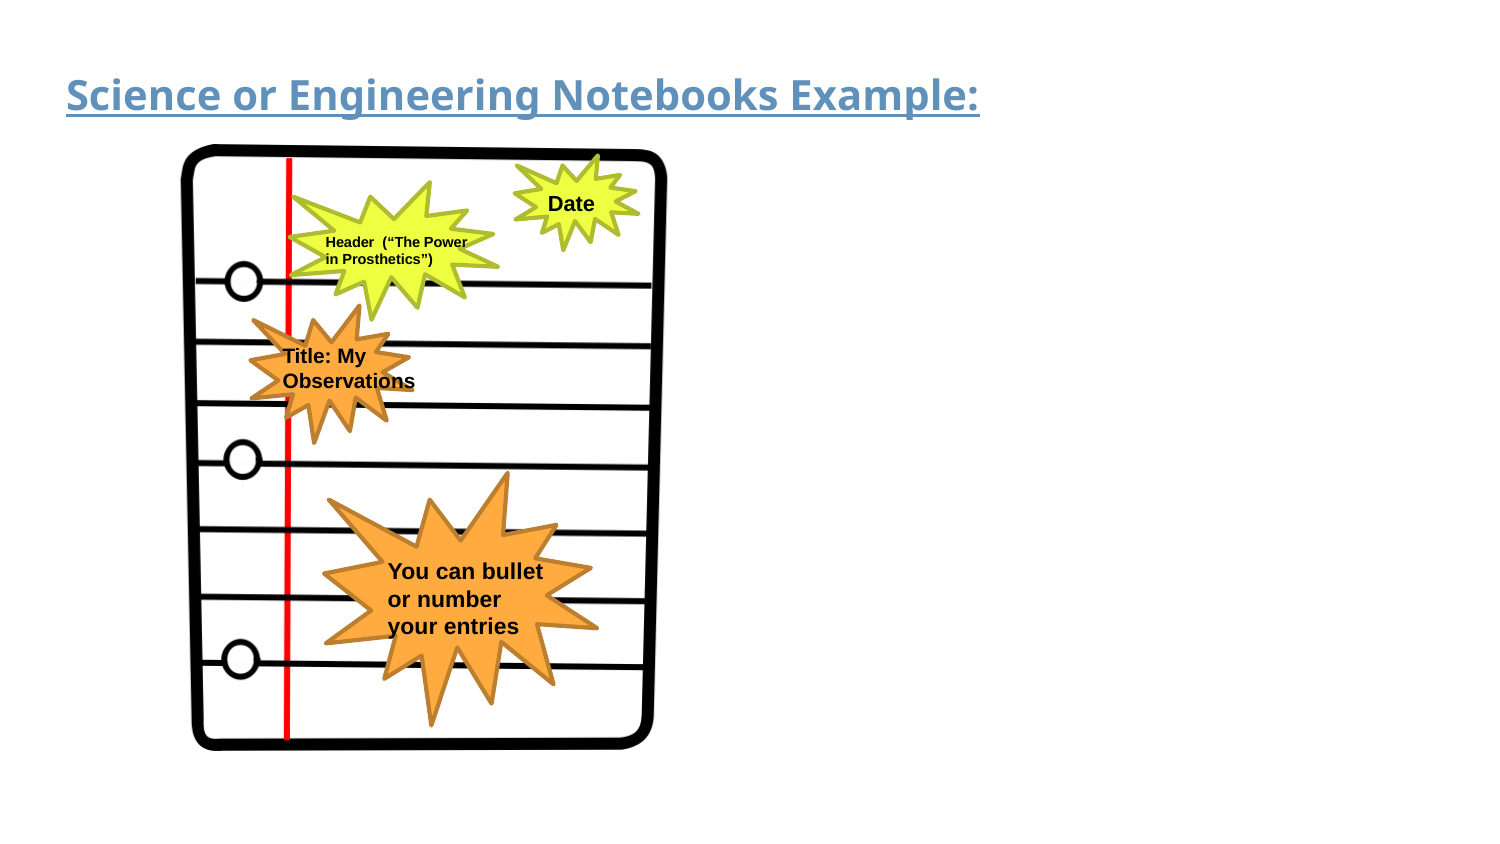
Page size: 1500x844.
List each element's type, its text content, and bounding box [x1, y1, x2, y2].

title Science or Engineering Notebooks Example: [51, 46, 1449, 699]
picture [120, 144, 728, 752]
